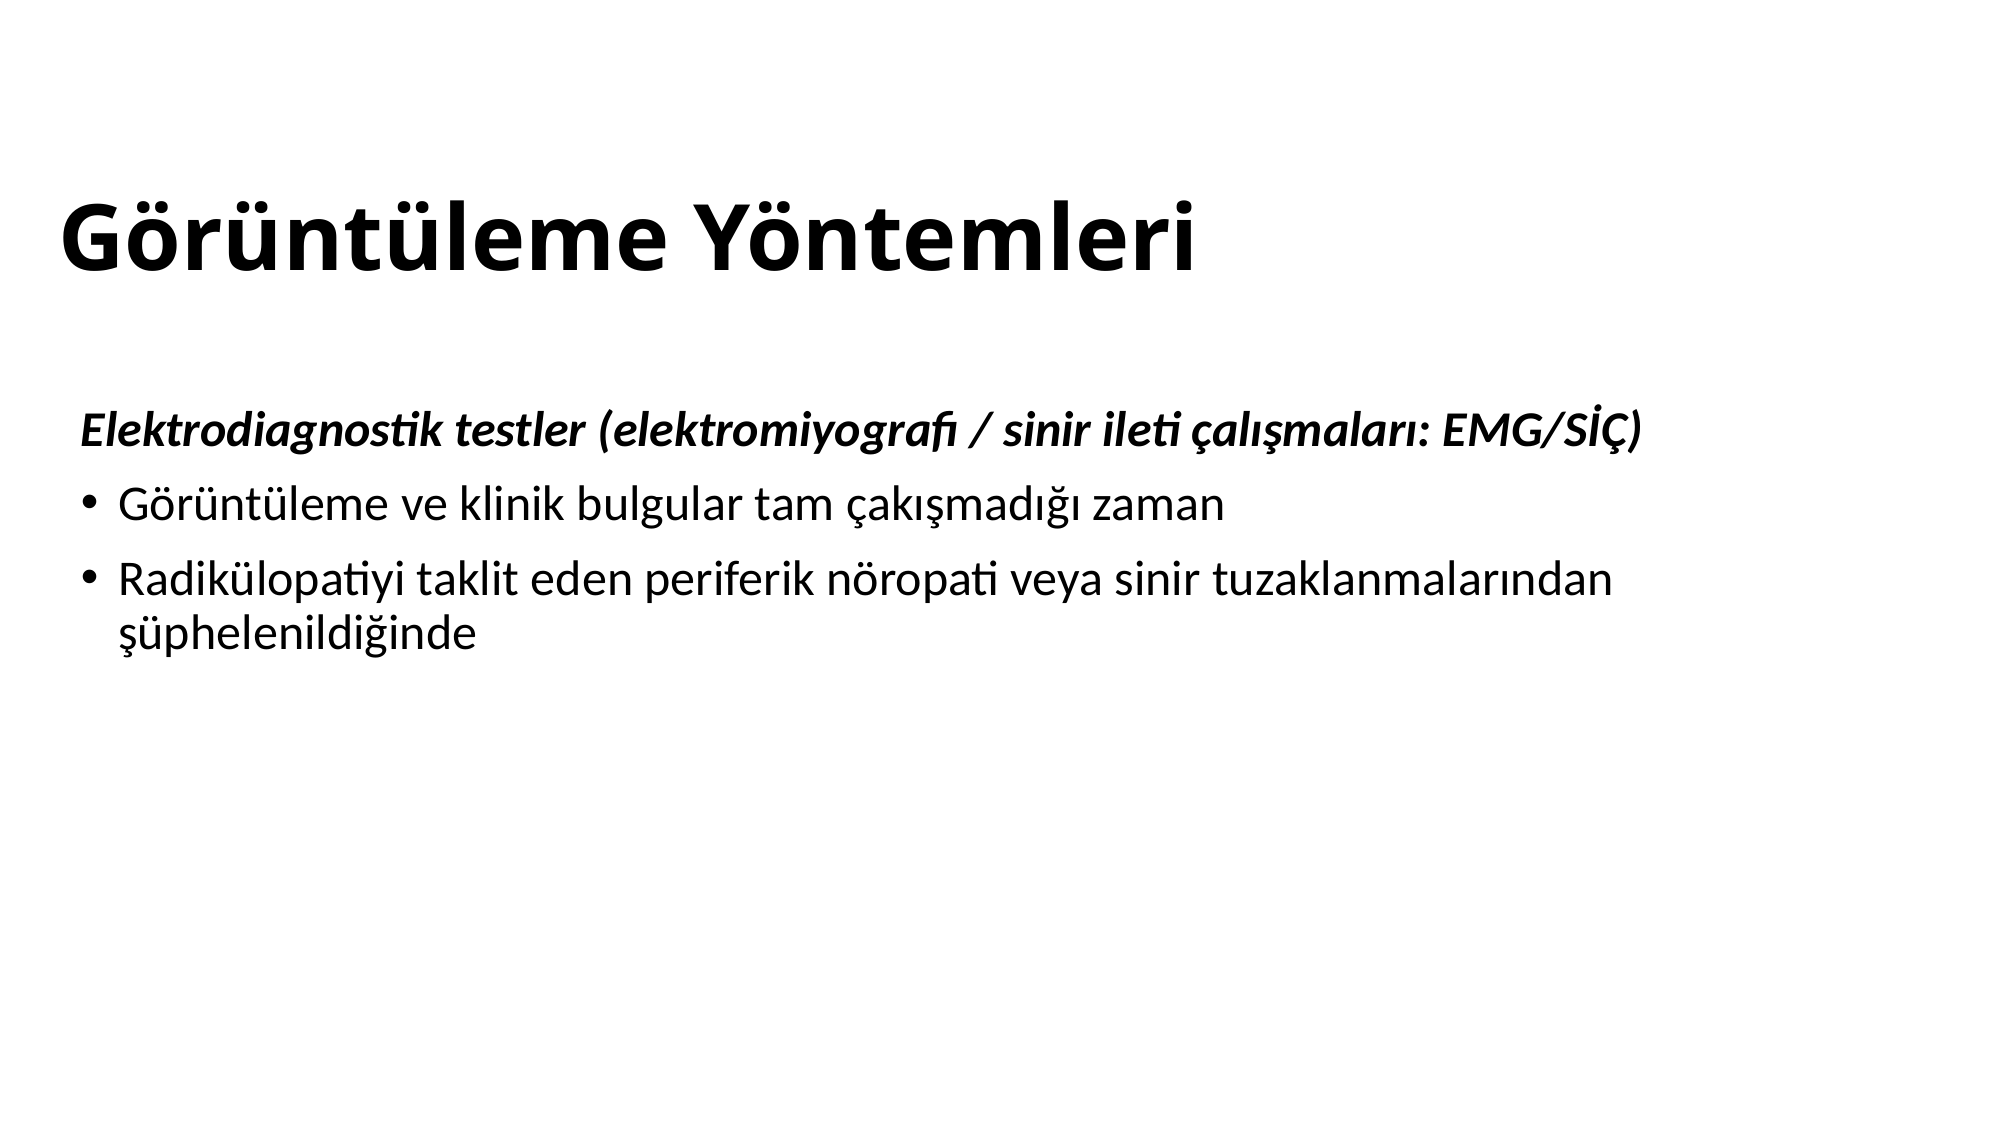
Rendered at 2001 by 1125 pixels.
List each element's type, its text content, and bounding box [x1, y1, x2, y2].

title Görüntüleme Yöntemleri [43, 131, 1769, 349]
list Elektrodiagnostik testler (elektromiyografi / sinir ileti çalışmaları: EMG/SİÇ) Görüntüleme ve klinik bulgular tam çakışmadığı zaman Radikülopatiyi taklit eden periferik nöropati veya sinir tuzaklanmalarından şüphelenildiğinde [65, 304, 1769, 1002]
